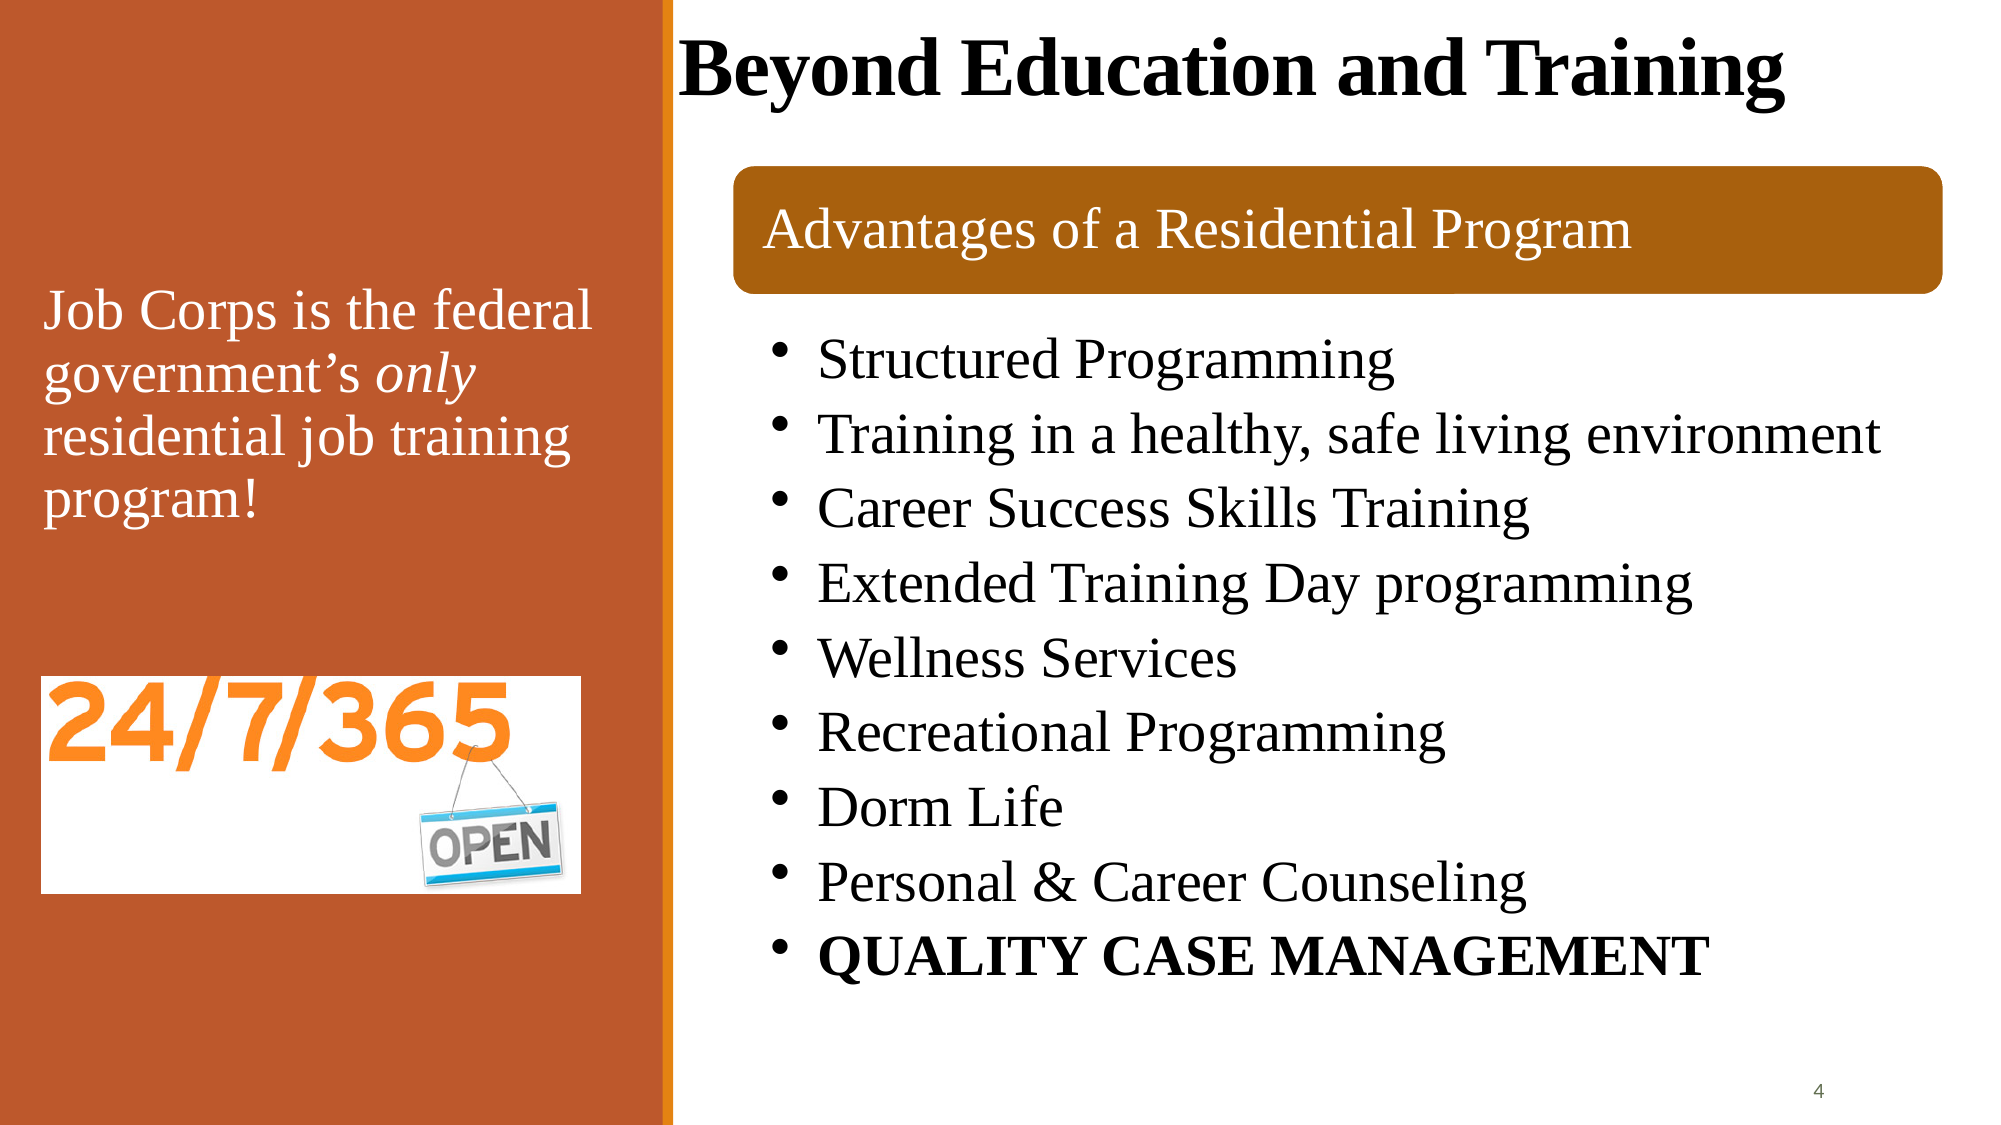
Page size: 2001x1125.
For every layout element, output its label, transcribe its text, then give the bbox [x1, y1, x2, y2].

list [731, 164, 1945, 1078]
picture [41, 675, 581, 894]
title Beyond Education and Training [150, 13, 1866, 120]
list Job Corps is the federal government’s only residential job training program! [28, 271, 650, 579]
slide_number 4 [1624, 1086, 1840, 1120]
